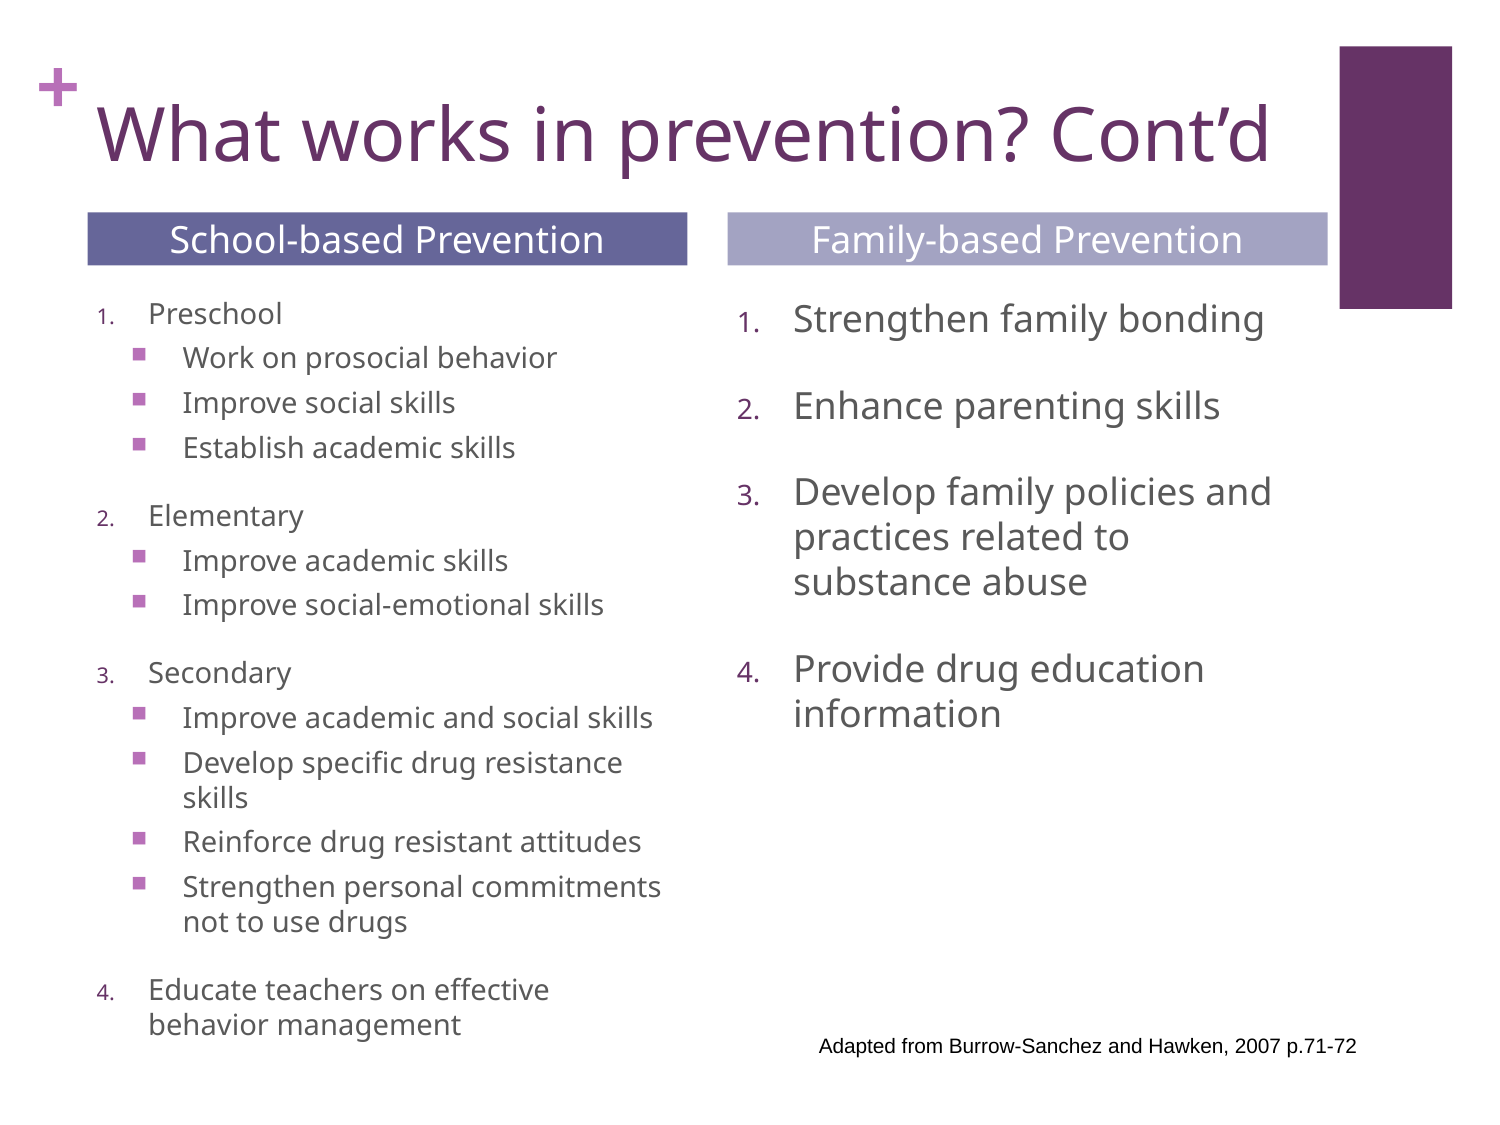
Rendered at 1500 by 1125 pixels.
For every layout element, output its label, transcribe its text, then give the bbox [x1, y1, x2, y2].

list Preschool Work on prosocial behavior Improve social skills Establish academic skills Elementary Improve academic skills Improve social-emotional skills Secondary Improve academic and social skills Develop specific drug resistance skills Reinforce drug resistant attitudes Strengthen personal commitments not to use drugs Educate teachers on effective behavior management [81, 287, 682, 1063]
text_box Adapted from Burrow-Sanchez and Hawken, 2007 p.71-72 [804, 1025, 1372, 1065]
list Strengthen family bonding Enhance parenting skills Develop family policies and practices related to substance abuse Provide drug education information [721, 287, 1322, 1005]
list School-based Prevention [87, 212, 688, 266]
list Family-based Prevention [727, 212, 1328, 266]
title What works in prevention? Cont’d [81, 79, 1322, 263]
